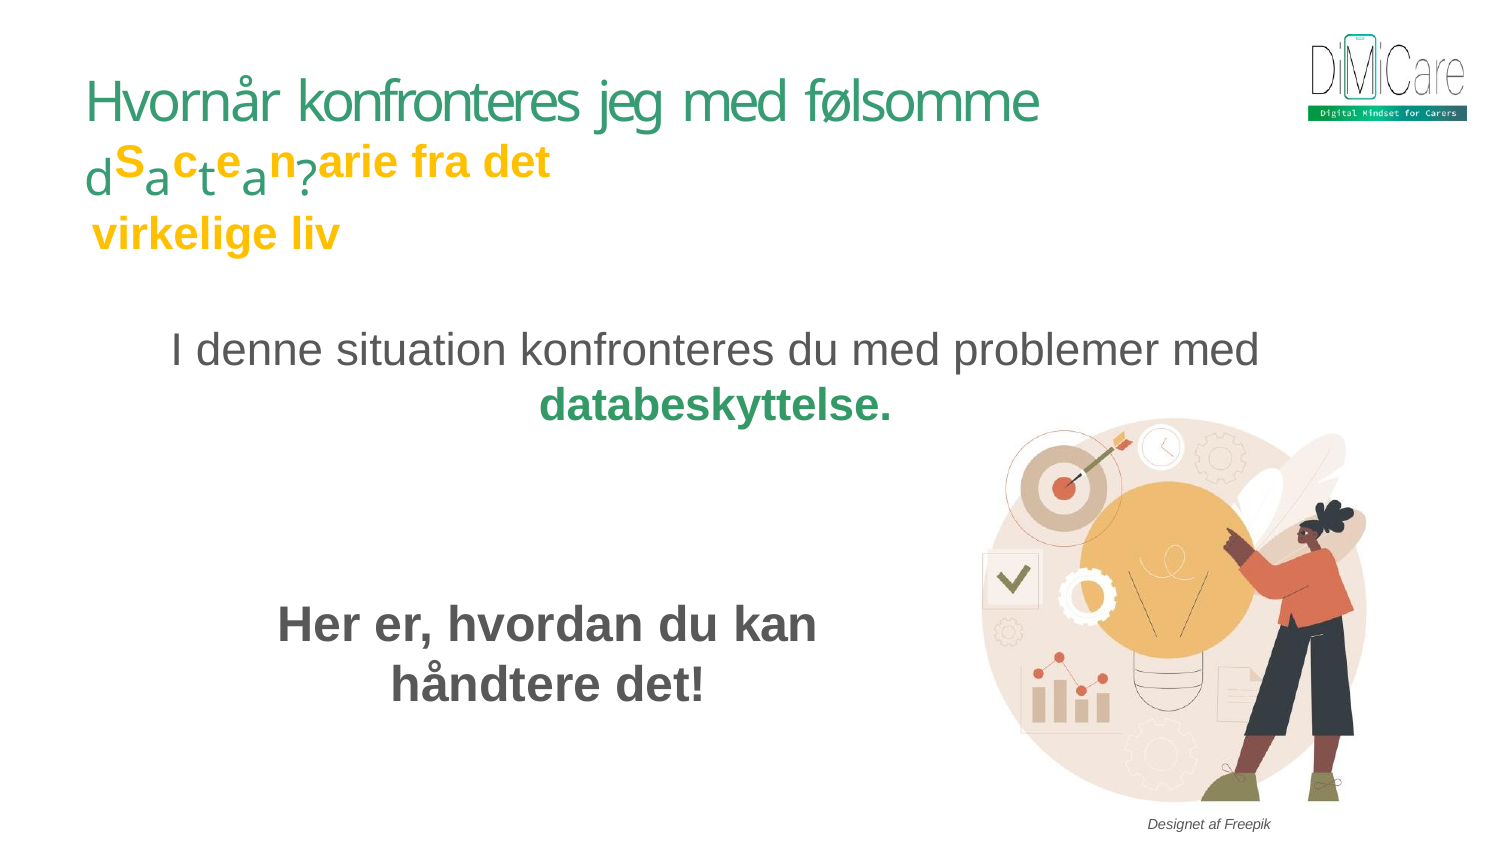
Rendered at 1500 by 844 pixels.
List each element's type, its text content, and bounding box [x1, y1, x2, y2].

text_box Her er, hvordan du kan håndtere det! [275, 588, 824, 711]
text_box dSactean?arie fra det virkelige liv I denne situation konfronteres du med problemer med databeskyttelse. [73, 136, 1265, 430]
picture [1308, 33, 1468, 121]
picture [972, 414, 1369, 812]
title Hvornår konfronteres jeg med følsomme [82, 62, 1229, 136]
text_box Designet af Freepik [1145, 821, 1276, 833]
